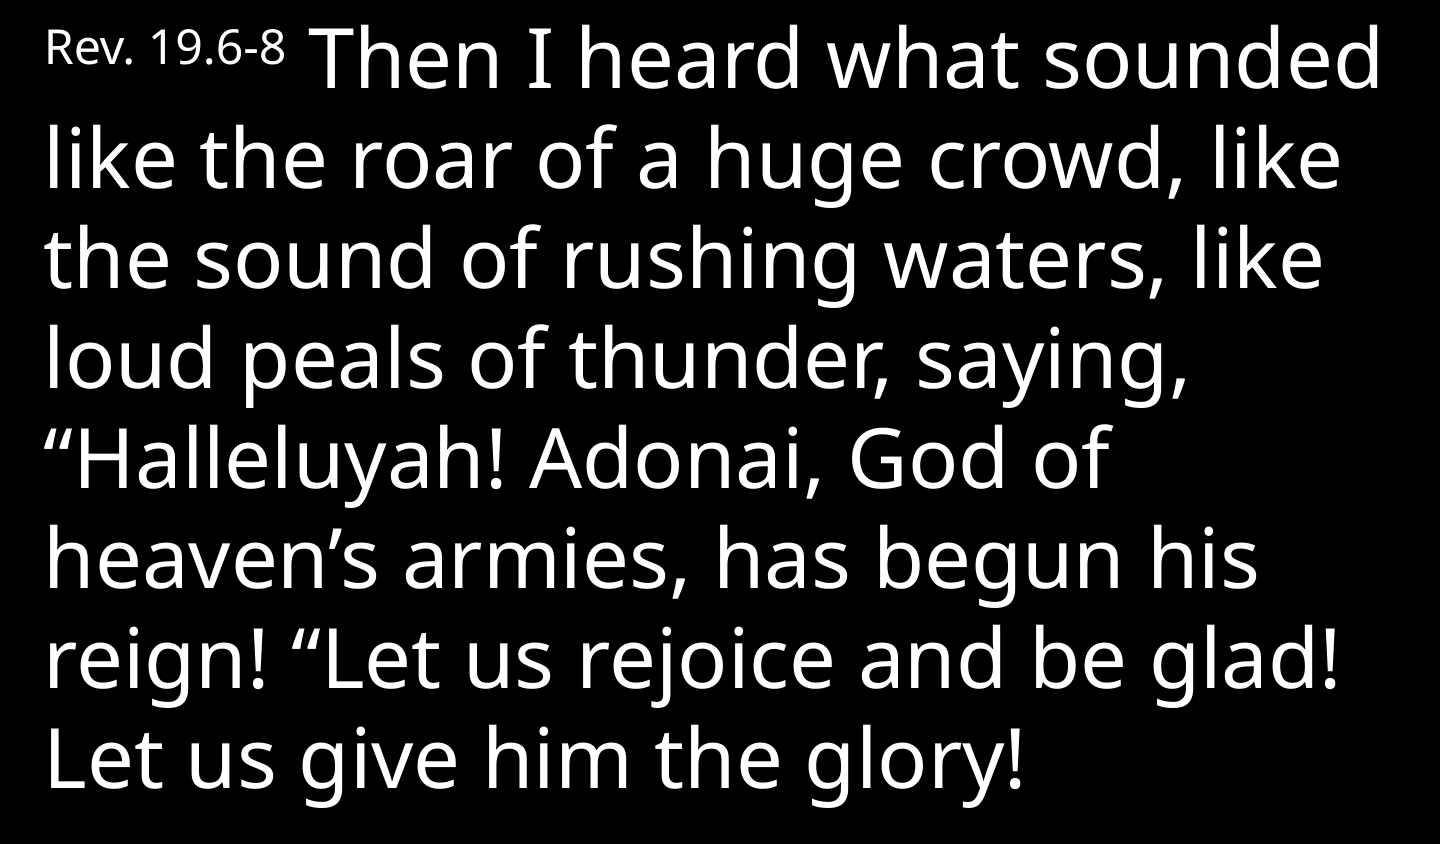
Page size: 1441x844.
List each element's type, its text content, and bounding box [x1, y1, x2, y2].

subtitle Rev. 19.6-8 Then I heard what sounded like the roar of a huge crowd, like the sound of rushing waters, like loud peals of thunder, saying, “Halleluyah! Adonai, God of heaven’s armies, has begun his reign! “Let us rejoice and be glad! Let us give him the glory! [32, 0, 1408, 844]
